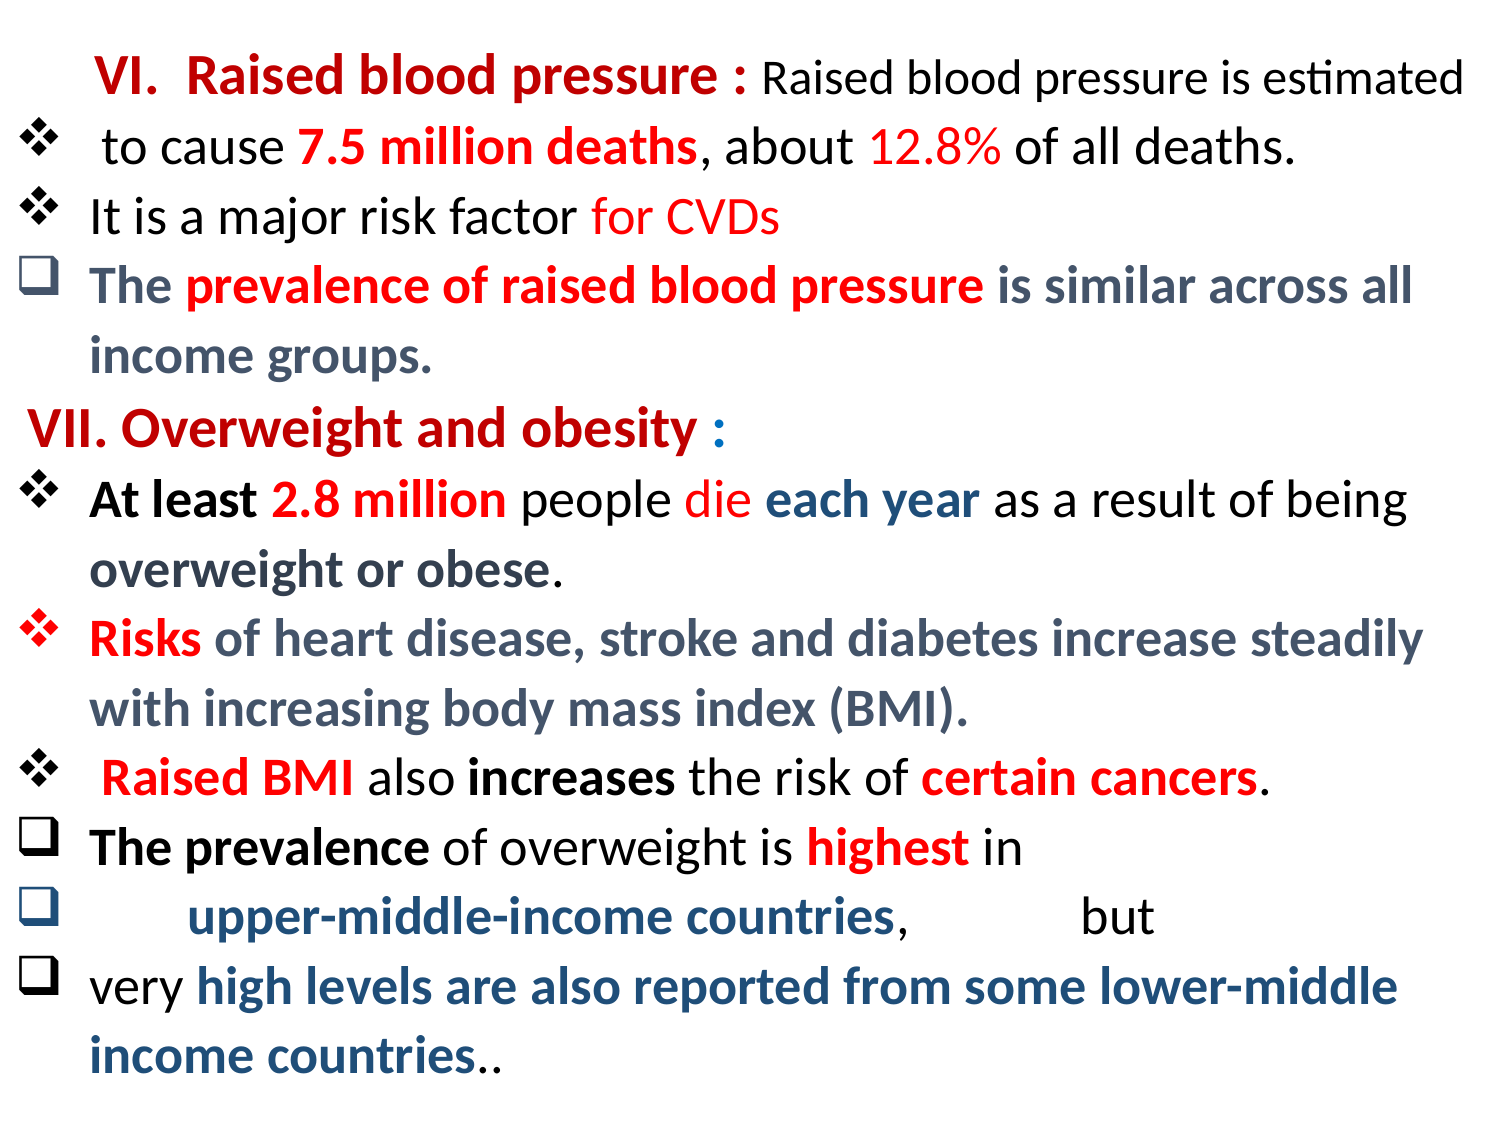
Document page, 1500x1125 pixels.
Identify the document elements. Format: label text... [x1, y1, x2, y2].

text_box VI. Raised blood pressure : Raised blood pressure is estimated to cause 7.5 million deaths, about 12.8% of all deaths. It is a major risk factor for CVDs The prevalence of raised blood pressure is similar across all income groups. VII. Overweight and obesity : At least 2.8 million people die each year as a result of being overweight or obese. Risks of heart disease, stroke and diabetes increase steadily with increasing body mass index (BMI). Raised BMI also increases the risk of certain cancers. The prevalence of overweight is highest in upper-middle-income countries, but very high levels are also reported from some lower-middle income countries.. [0, 24, 1500, 1092]
